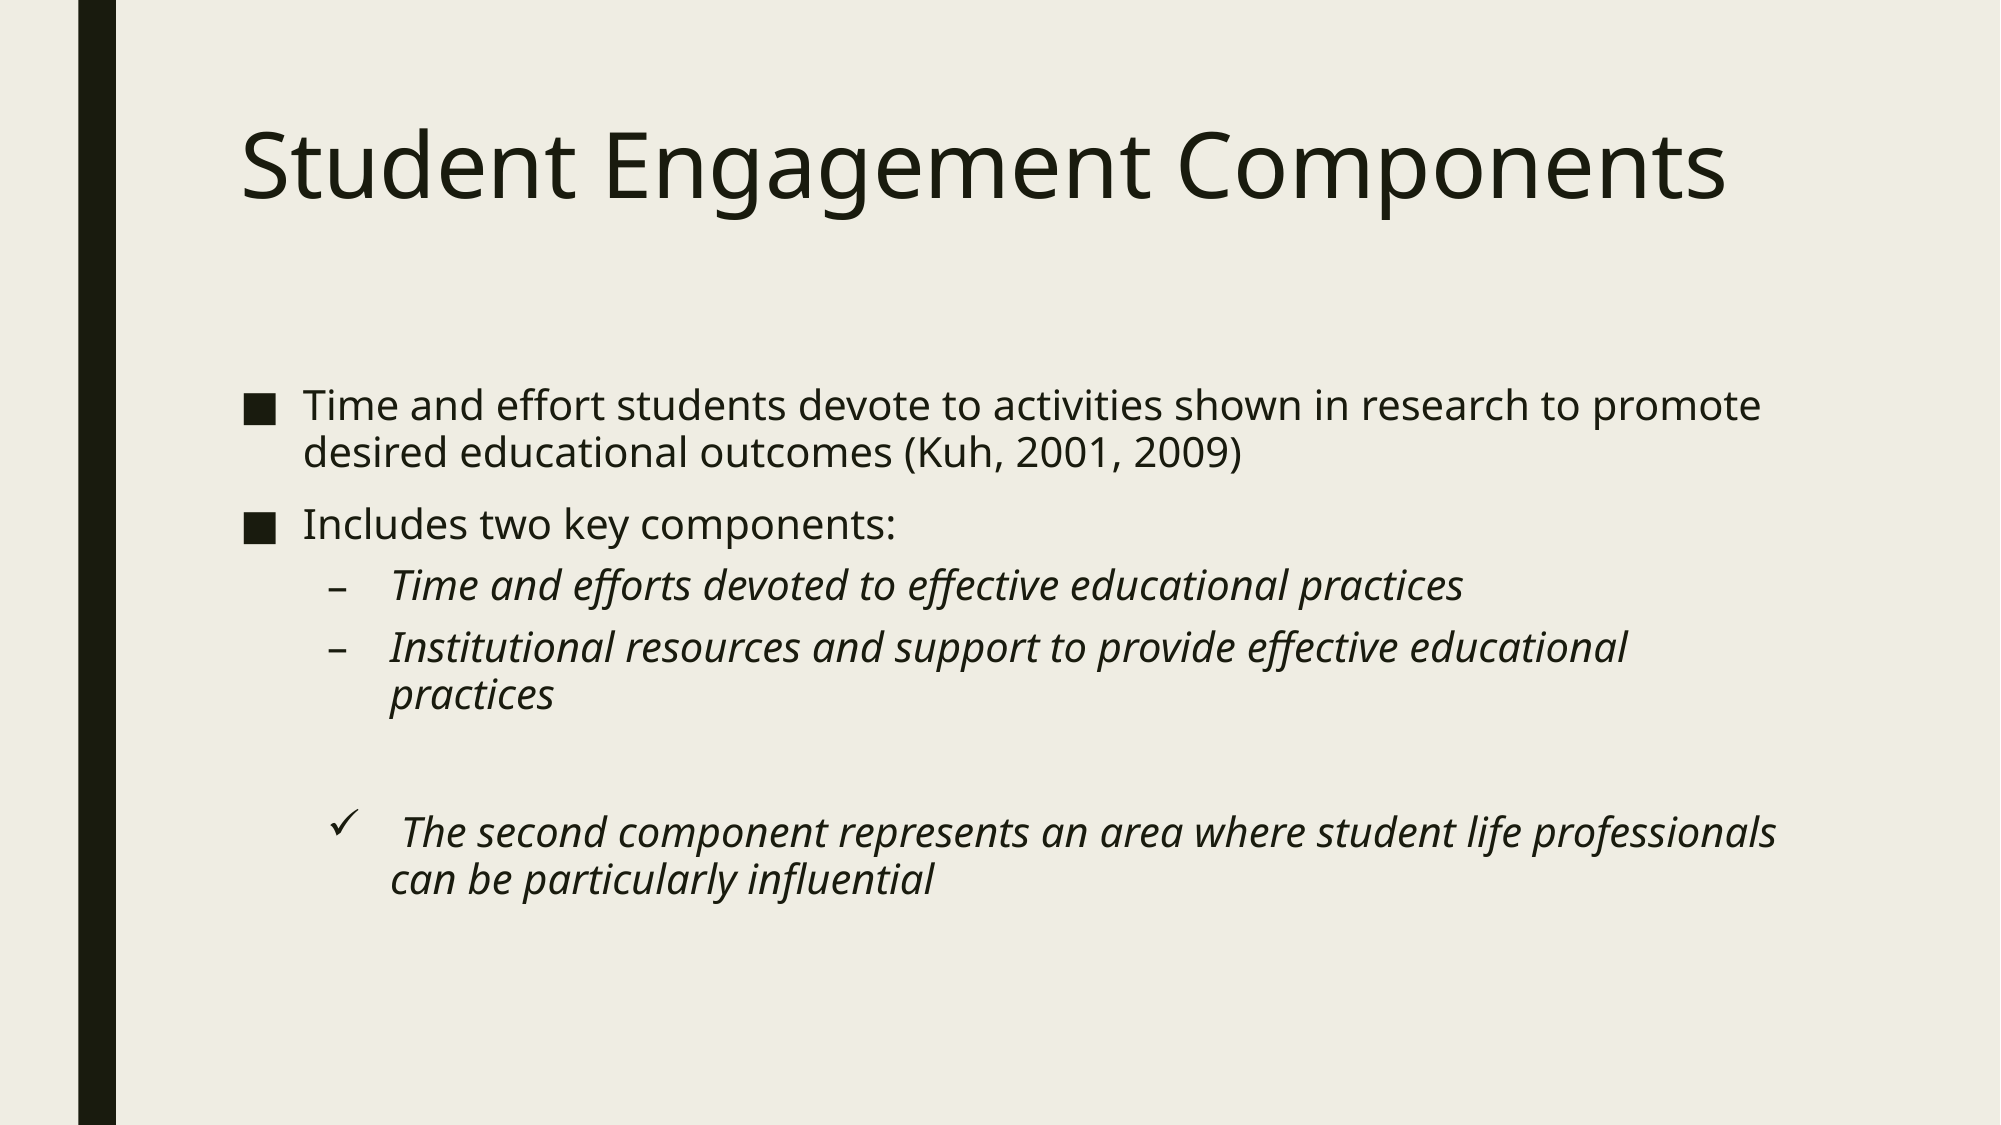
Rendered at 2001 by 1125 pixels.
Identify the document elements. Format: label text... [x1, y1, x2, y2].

list Time and effort students devote to activities shown in research to promote desired educational outcomes (Kuh, 2001, 2009) Includes two key components: Time and efforts devoted to effective educational practices Institutional resources and support to provide effective educational practices The second component represents an area where student life professionals can be particularly influential [225, 375, 1800, 963]
title Student Engagement Components [225, 112, 1800, 357]
